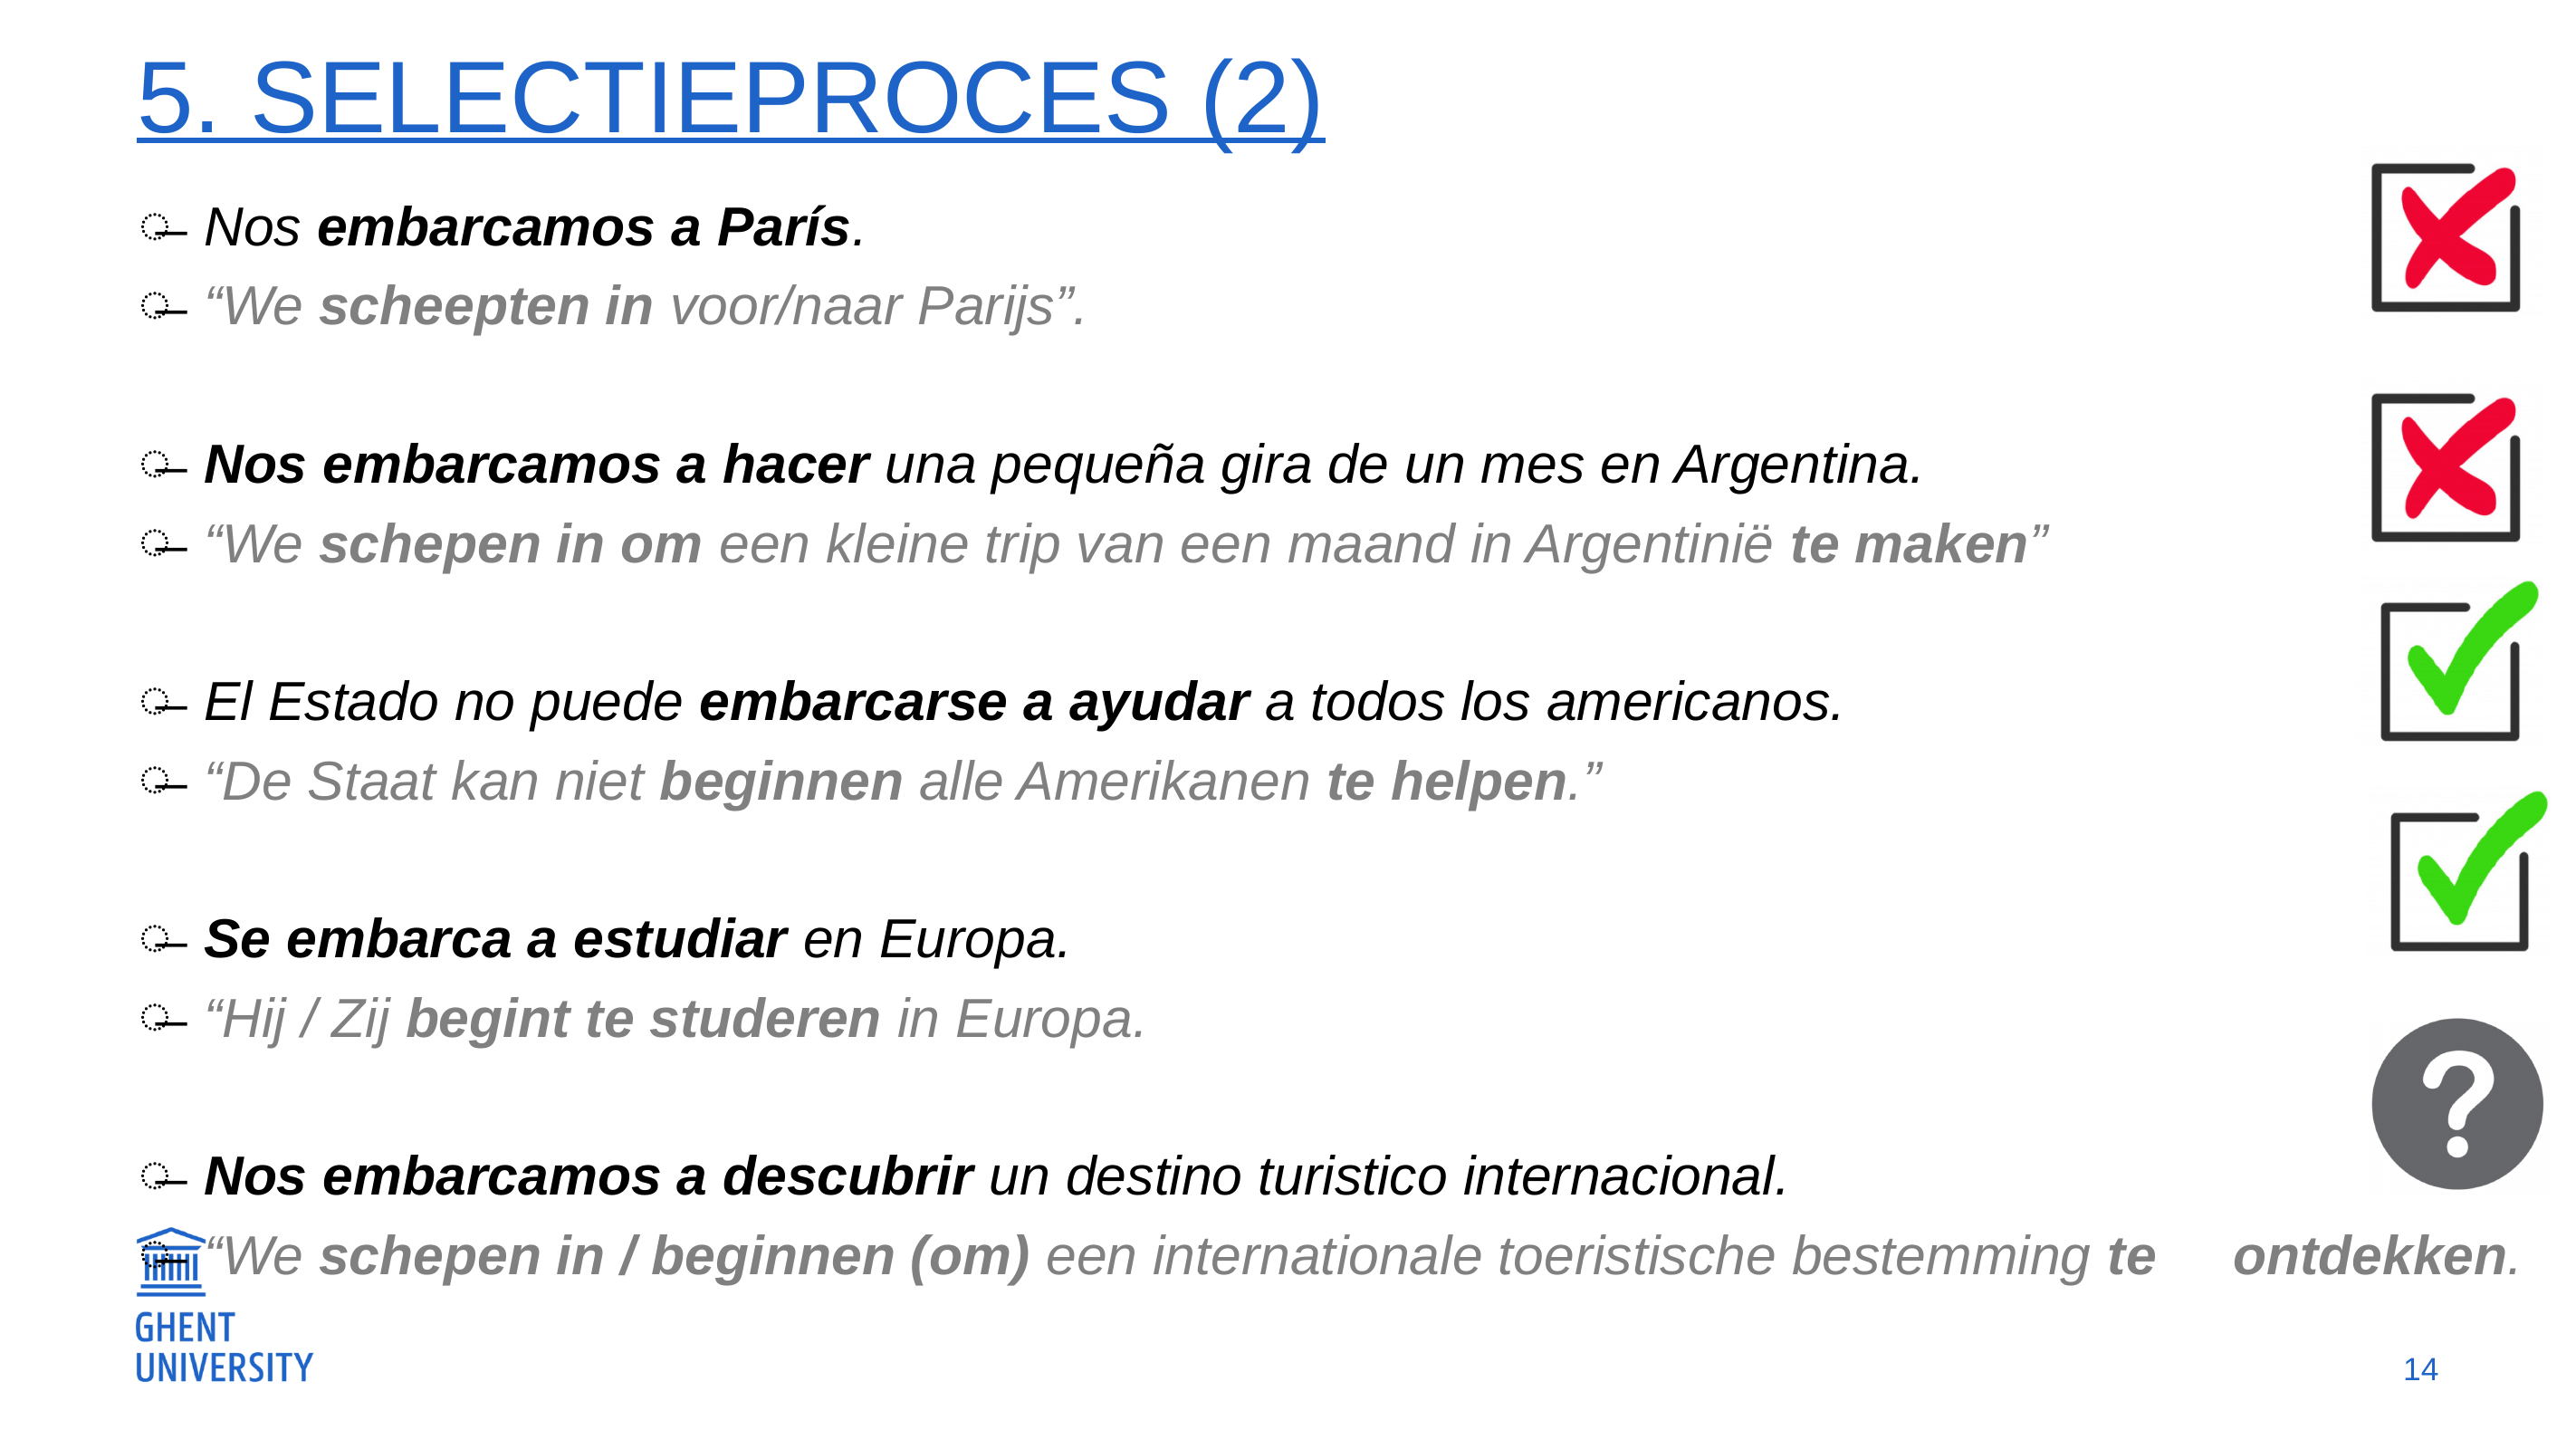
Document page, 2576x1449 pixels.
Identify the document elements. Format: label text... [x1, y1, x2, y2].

slide_number 14 [2315, 1329, 2453, 1407]
list Nos embarcamos a París. “We scheepten in voor/naar Parijs”. Nos embarcamos a hacer una pequeña gira de un mes en Argentina. “We schepen in om een kleine trip van een maand in Argentinië te maken” El Estado no puede embarcarse a ayudar a todos los americanos. “De Staat kan niet beginnen alle Amerikanen te helpen.” Se embarca a estudiar en Europa. “Hij / Zij begint te studeren in Europa. Nos embarcamos a descubrir un destino turistico internacional. “We schepen in / beginnen (om) een internationale toeristische bestemming te ontdekken. [125, 170, 2552, 1300]
title 5. Selectieproces (2) [123, 37, 2456, 166]
picture [2356, 376, 2542, 554]
picture [2356, 569, 2542, 754]
picture [68, 1175, 411, 1449]
picture [2365, 779, 2552, 964]
picture [2362, 1016, 2552, 1195]
picture [2356, 146, 2542, 324]
